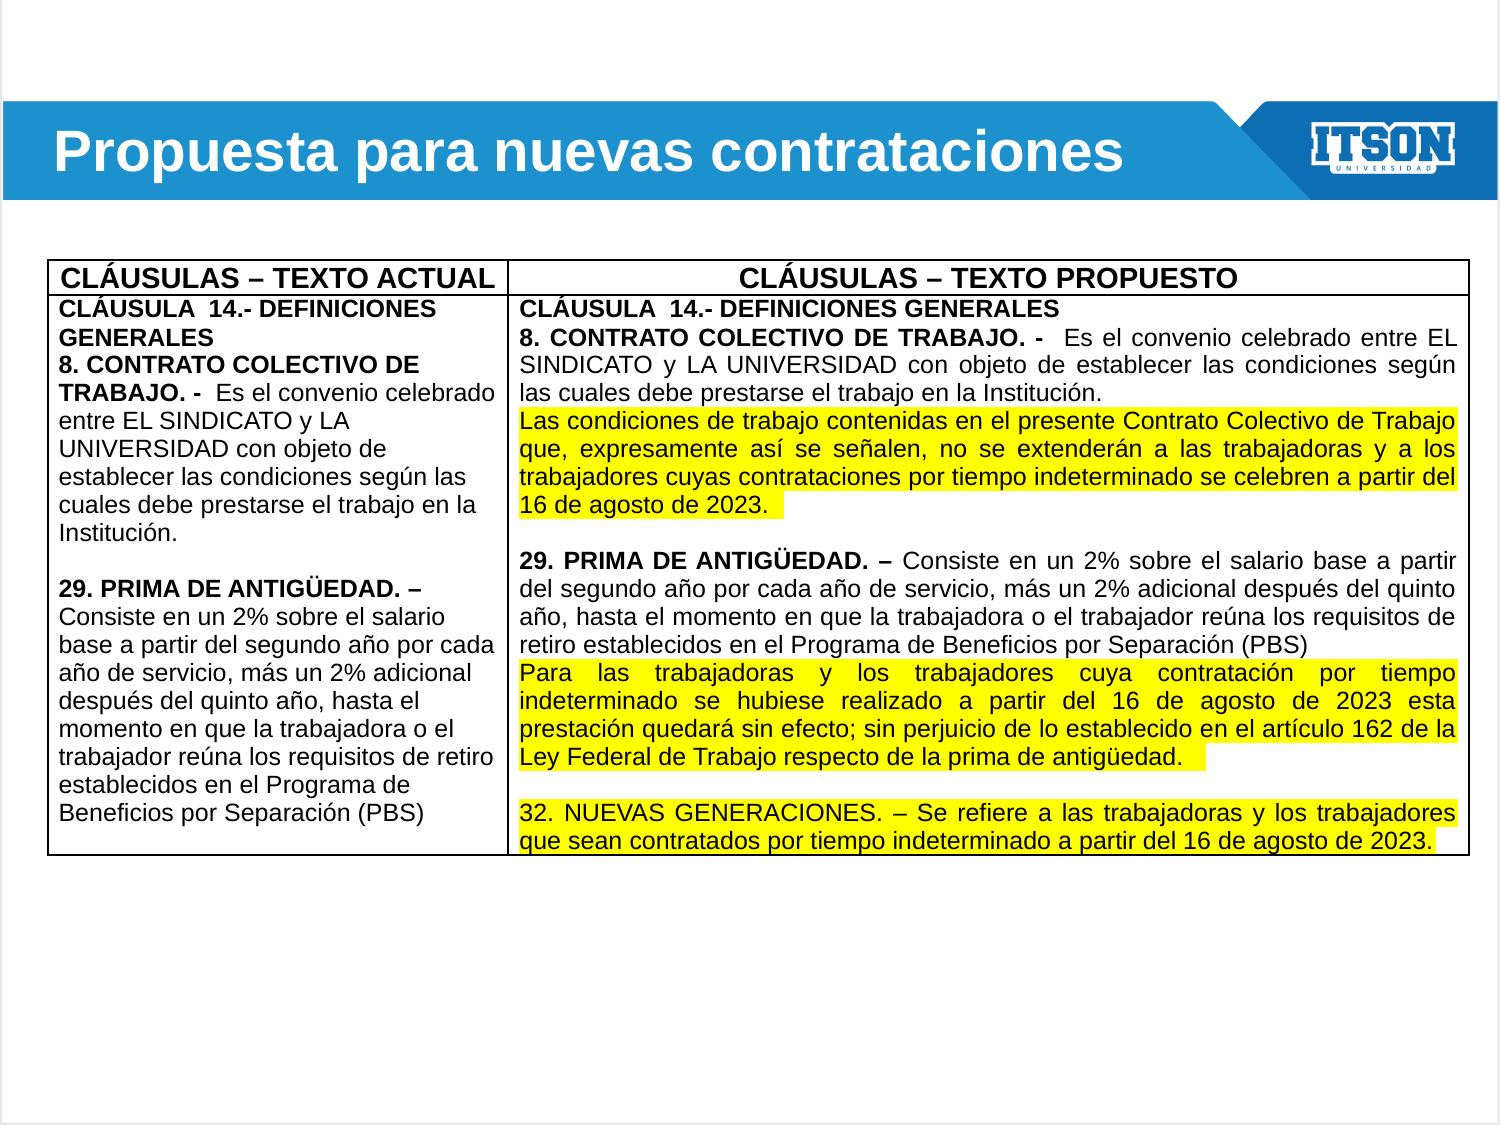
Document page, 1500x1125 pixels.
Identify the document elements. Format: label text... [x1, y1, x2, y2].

table_header CLÁUSULAS – TEXTO PROPUESTO [509, 261, 1468, 294]
picture [0, 0, 1500, 1125]
title Propuesta para nuevas contrataciones [38, 105, 1200, 200]
table_cell CLÁUSULA 14.- DEFINICIONES GENERALES 8. CONTRATO COLECTIVO DE TRABAJO. - Es el convenio celebrado entre EL SINDICATO y LA UNIVERSIDAD con objeto de establecer las condiciones según las cuales debe prestarse el trabajo en la Institución. Las condiciones de trabajo contenidas en el presente Contrato Colectivo de Trabajo que, expresamente así se señalen, no se extenderán a las trabajadoras y a los trabajadores cuyas contrataciones por tiempo indeterminado se celebren a partir del 16 de agosto de 2023. 29. PRIMA DE ANTIGÜEDAD. – Consiste en un 2% sobre el salario base a partir del segundo año por cada año de servicio, más un 2% adicional después del quinto año, hasta el momento en que la trabajadora o el trabajador reúna los requisitos de retiro establecidos en el Programa de Beneficios por Separación (PBS) Para las trabajadoras y los trabajadores cuya contratación por tiempo indeterminado se hubiese realizado a partir del 16 de agosto de 2023 esta prestación quedará sin efecto; sin perjuicio de lo establecido en el artículo 162 de la Ley Federal de Trabajo respecto de la prima de antigüedad. 32. NUEVAS GENERACIONES. – Se refiere a las trabajadoras y los trabajadores que sean contratados por tiempo indeterminado a partir del 16 de agosto de 2023. [509, 296, 1468, 854]
table_cell CLÁUSULA 14.- DEFINICIONES GENERALES 8. CONTRATO COLECTIVO DE TRABAJO. - Es el convenio celebrado entre EL SINDICATO y LA UNIVERSIDAD con objeto de establecer las condiciones según las cuales debe prestarse el trabajo en la Institución. 29. PRIMA DE ANTIGÜEDAD. – Consiste en un 2% sobre el salario base a partir del segundo año por cada año de servicio, más un 2% adicional después del quinto año, hasta el momento en que la trabajadora o el trabajador reúna los requisitos de retiro establecidos en el Programa de Beneficios por Separación (PBS) [49, 296, 507, 854]
table_header CLÁUSULAS – TEXTO ACTUAL [49, 261, 507, 294]
